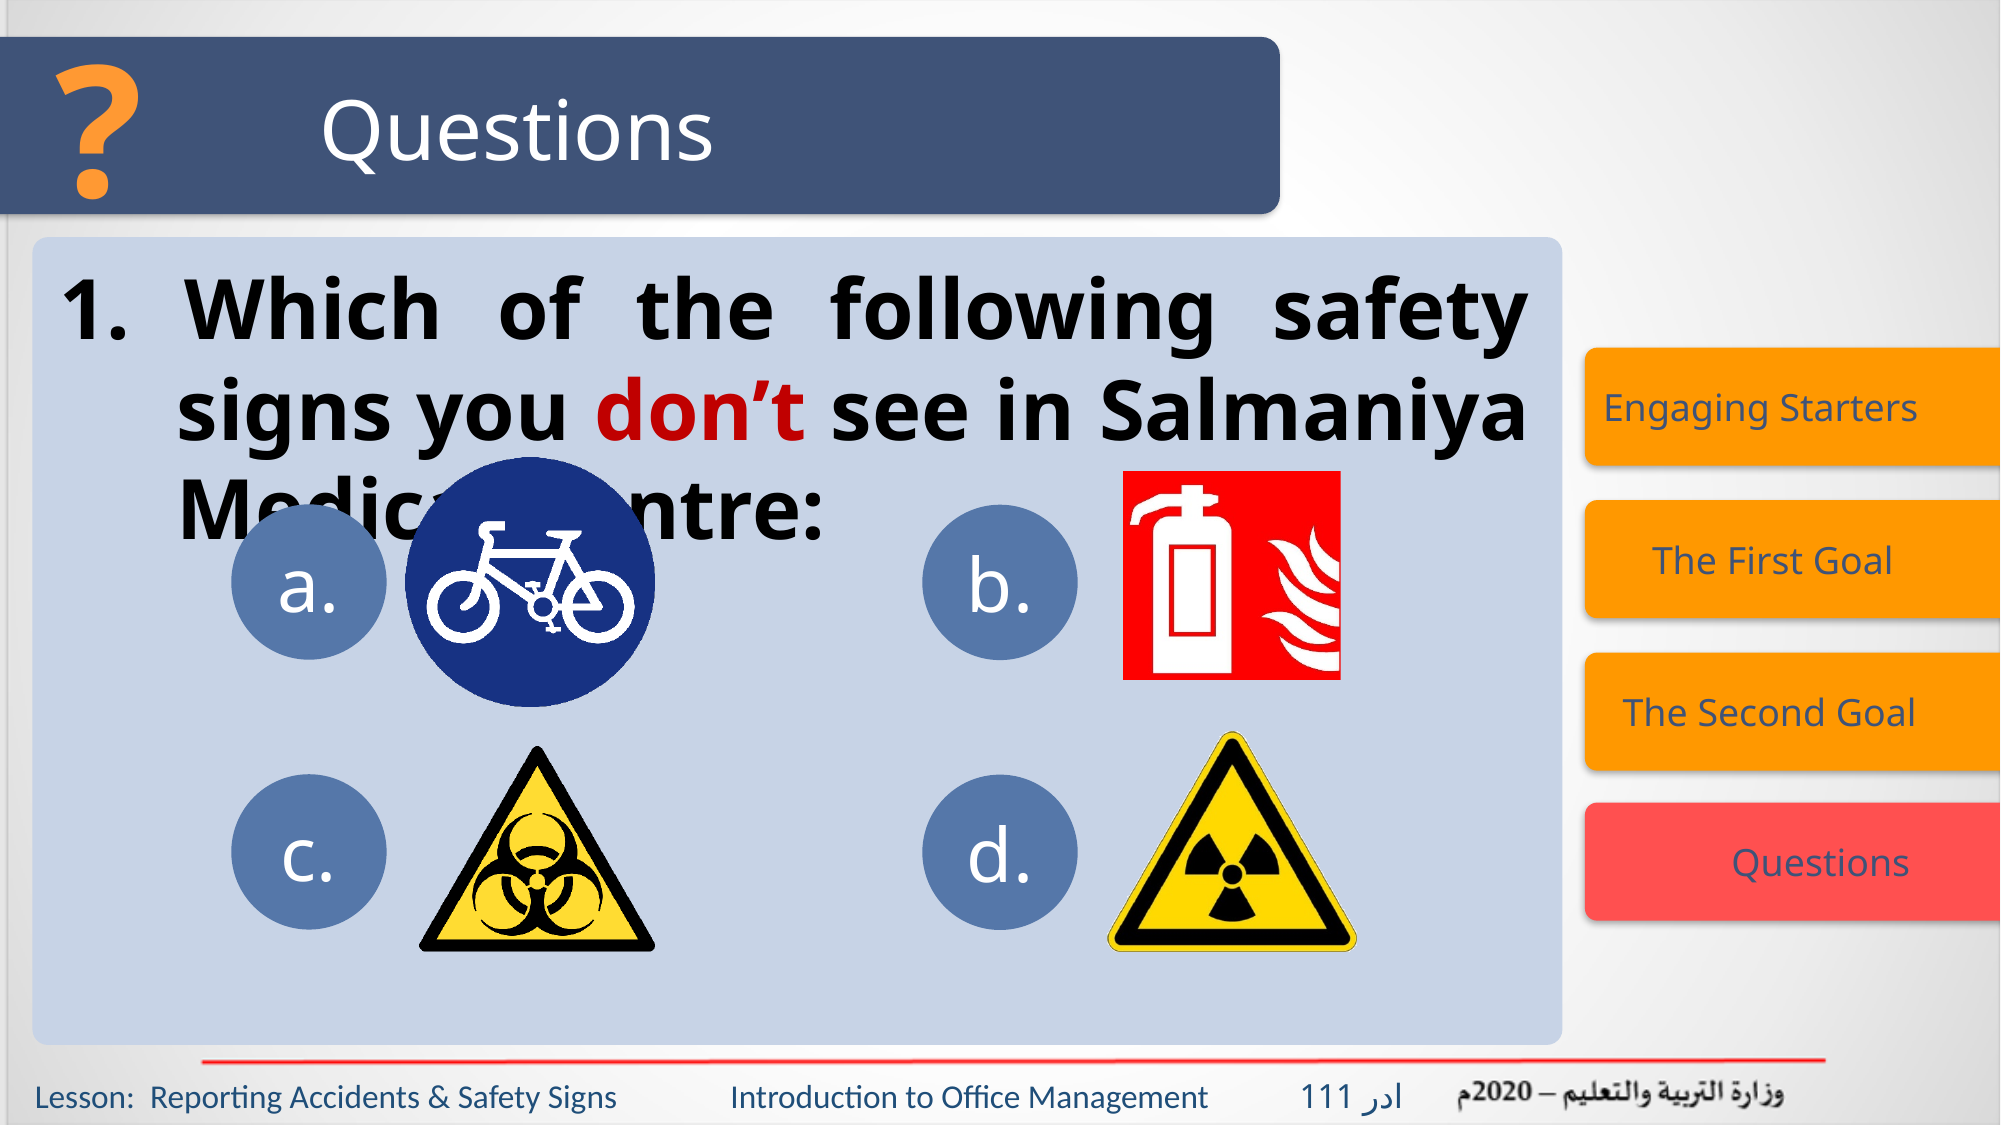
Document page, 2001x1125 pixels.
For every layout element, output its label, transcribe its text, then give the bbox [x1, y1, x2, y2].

picture [1123, 471, 1341, 680]
text_box b. [921, 503, 1079, 662]
picture [405, 457, 655, 707]
text_box Engaging Starters [1583, 346, 2000, 467]
title Questions [196, 70, 1035, 197]
text_box Questions [1583, 801, 2000, 922]
picture [0, 0, 2001, 1125]
text_box [31, 236, 1564, 1047]
text_box The First Goal [1583, 499, 2000, 620]
text_box c. [230, 773, 388, 931]
text_box d. [921, 773, 1079, 932]
text_box [196, 35, 1281, 216]
text_box a. [230, 503, 388, 661]
text_box 1. Which of the following safety signs you don’t see in Salmaniya Medical Centre: [44, 249, 1546, 565]
text_box The Second Goal [1583, 651, 2000, 772]
text_box ? [3, 6, 196, 242]
text_box Lesson: Reporting Accidents & Safety Signs Introduction to Office Management ادر 111 [20, 1067, 1466, 1123]
picture [1107, 731, 1357, 952]
picture [419, 746, 655, 952]
